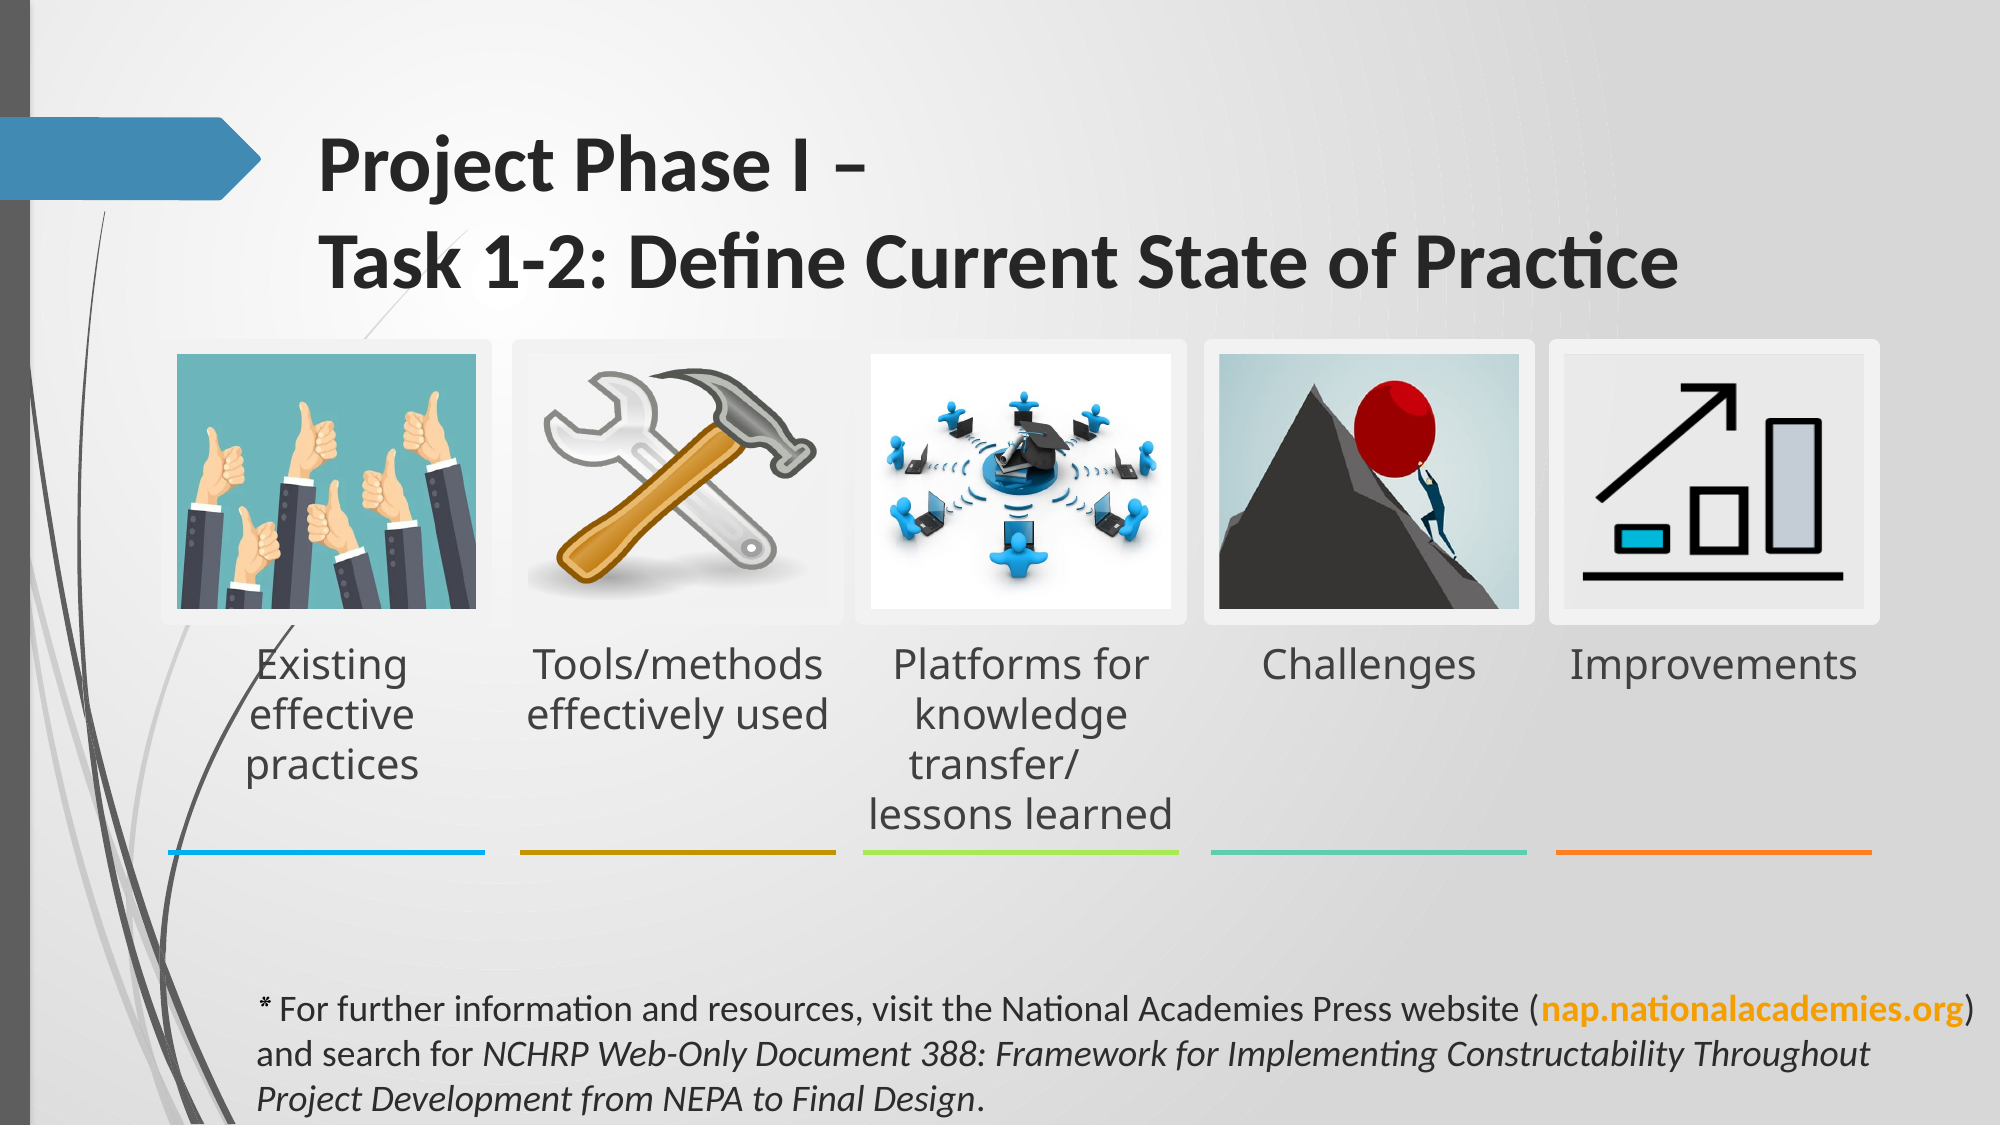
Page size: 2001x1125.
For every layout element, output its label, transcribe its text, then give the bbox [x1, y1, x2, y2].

text_box * For further information and resources, visit the National Academies Press website (nap.nationalacademies.org) and search for NCHRP Web-Only Document 388: Framework for Implementing Constructability Throughout Project Development from NEPA to Final Design. [241, 976, 2000, 1125]
text_box Existing effective practices [176, 637, 488, 697]
picture [1563, 353, 1865, 610]
picture [1219, 353, 1520, 610]
picture [870, 353, 1172, 610]
text_box Improvements [1540, 637, 1889, 697]
text_box Platforms for knowledge transfer/ lessons learned [847, 637, 1195, 697]
picture [176, 353, 477, 610]
text_box Tools/methods effectively used [504, 637, 847, 697]
picture [527, 353, 829, 610]
text_box Challenges [1195, 637, 1540, 697]
title Project Phase I – Task 1-2: Define Current State of Practice [303, 103, 1765, 314]
